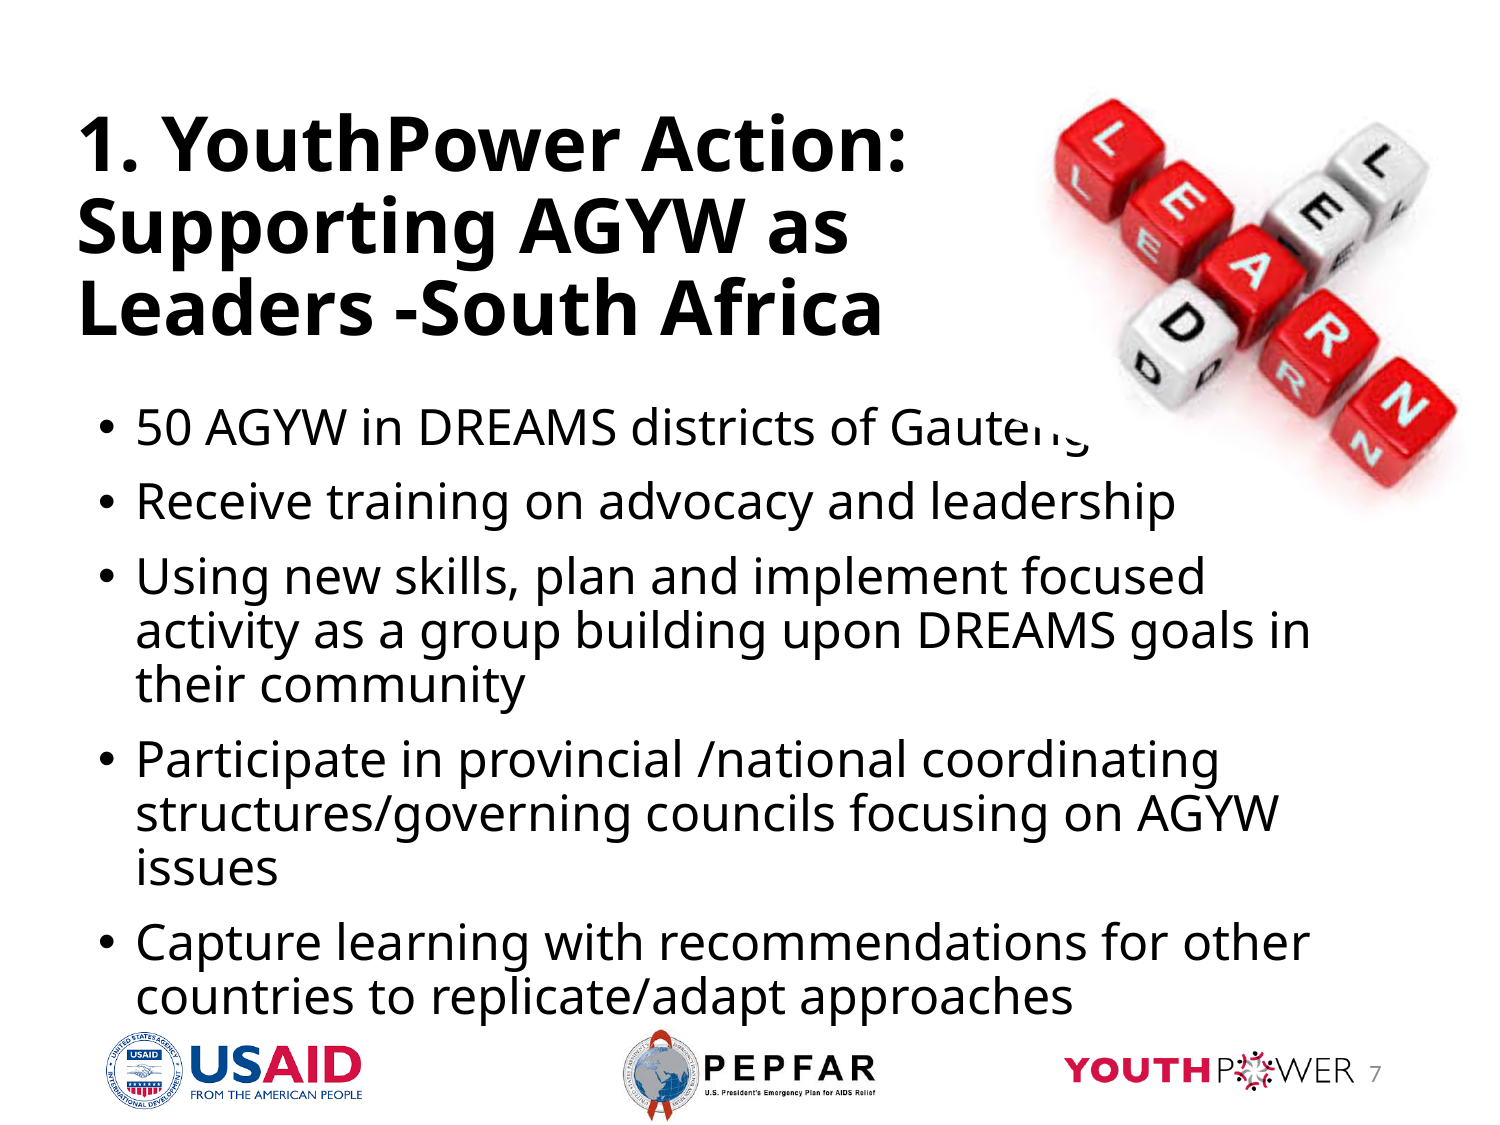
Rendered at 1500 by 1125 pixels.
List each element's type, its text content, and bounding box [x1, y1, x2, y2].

title 1. YouthPower Action: Supporting AGYW as Leaders -South Africa [60, 96, 979, 362]
slide_number 7 [1059, 1042, 1397, 1103]
picture [106, 1032, 362, 1116]
picture [925, 0, 1500, 580]
picture [622, 1029, 878, 1122]
list 50 AGYW in DREAMS districts of Gauteng Receive training on advocacy and leadership Using new skills, plan and implement focused activity as a group building upon DREAMS goals in their community Participate in provincial /national coordinating structures/governing councils focusing on AGYW issues Capture learning with recommendations for other countries to replicate/adapt approaches [83, 394, 1361, 821]
